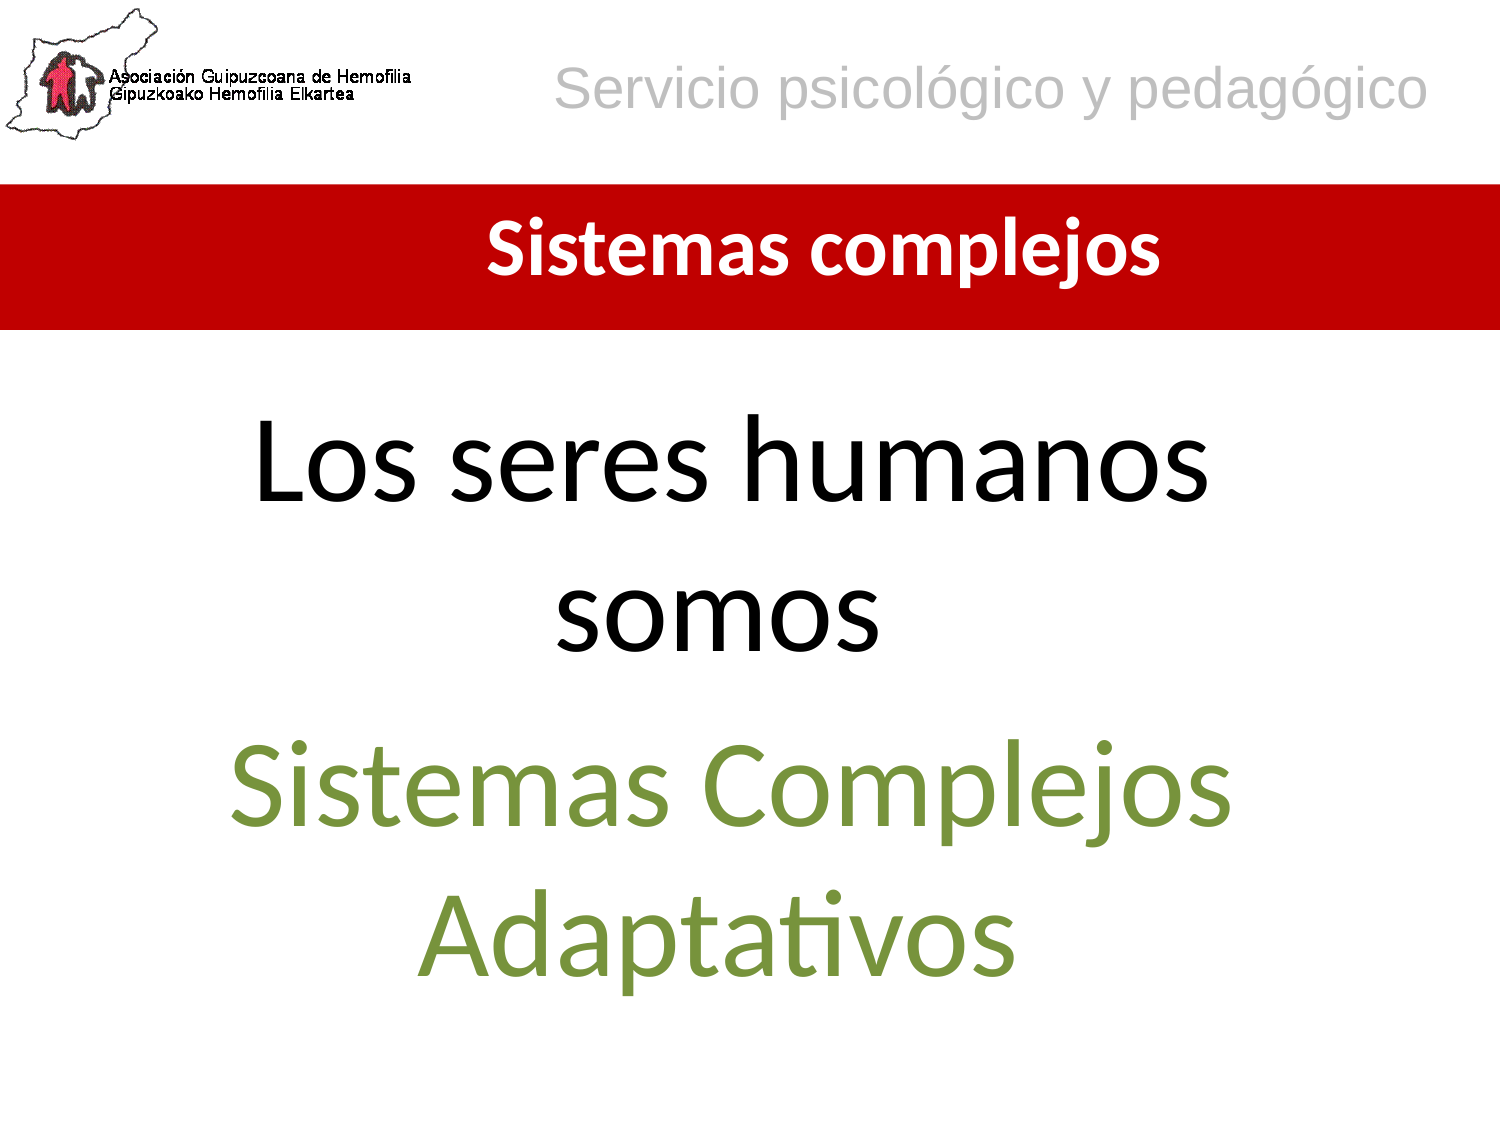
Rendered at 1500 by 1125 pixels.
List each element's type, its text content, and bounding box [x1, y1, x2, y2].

picture [0, 0, 422, 146]
text_box Sistemas complejos [0, 184, 1500, 330]
text_box Servicio psicológico y pedagógico [525, 24, 1459, 146]
list Los seres humanos somos Sistemas Complejos Adaptativos [88, 369, 1376, 1071]
